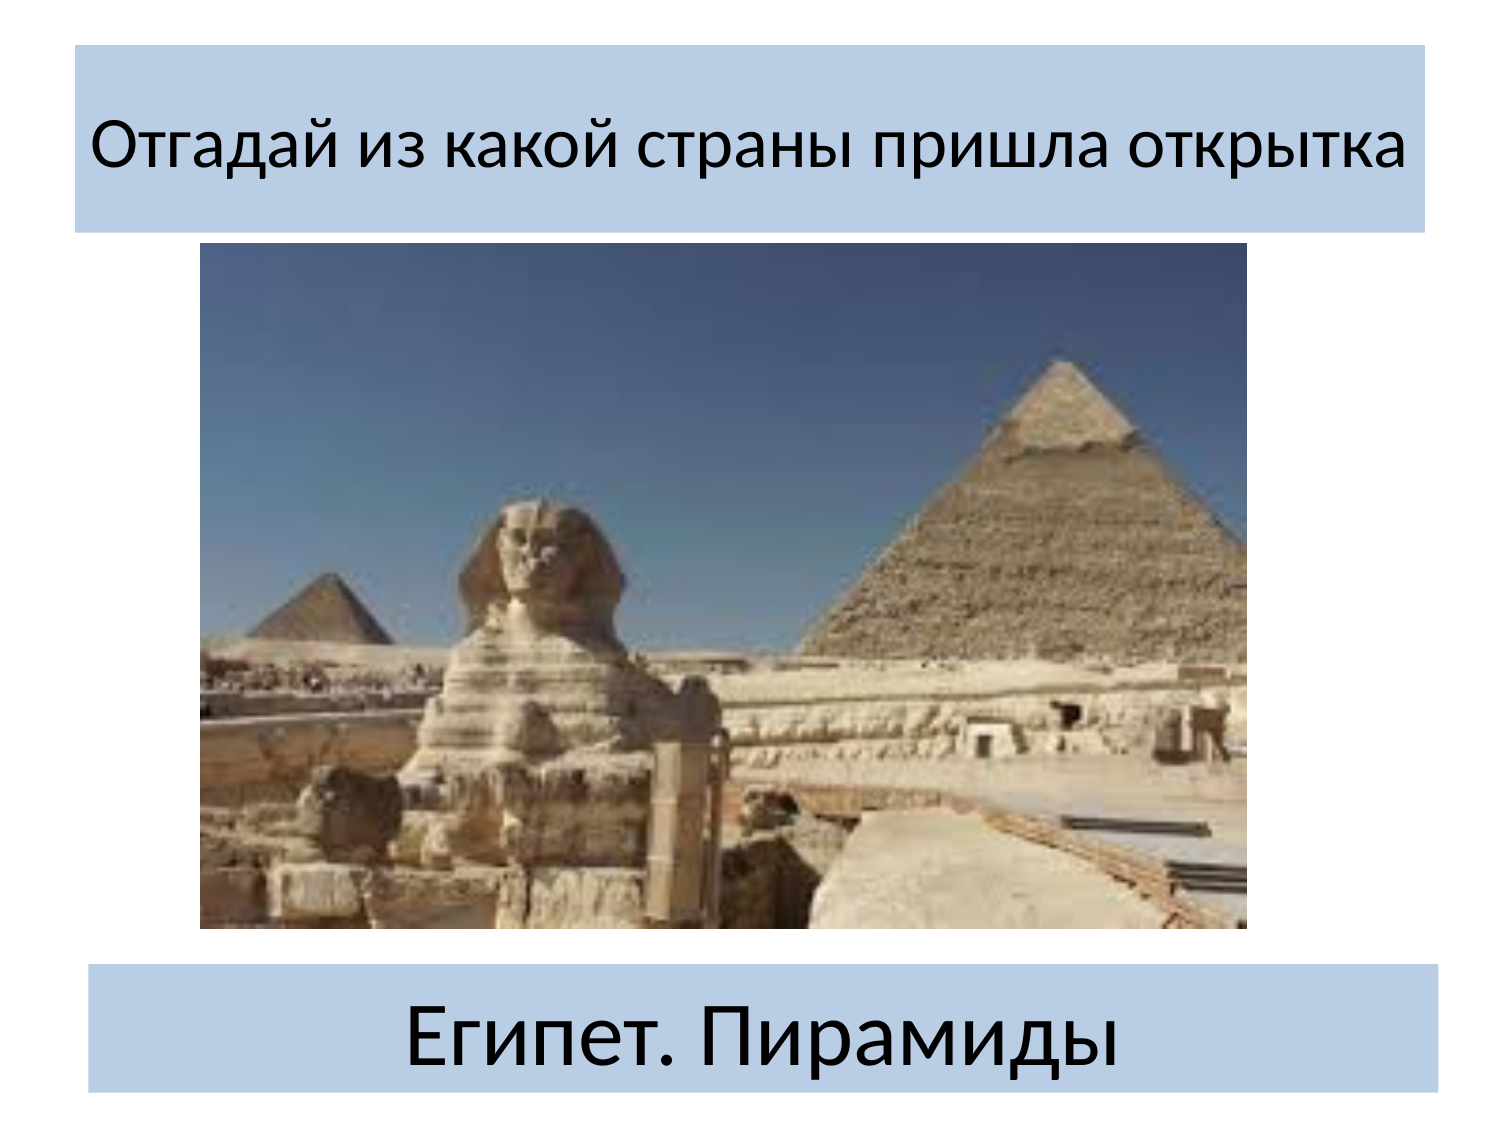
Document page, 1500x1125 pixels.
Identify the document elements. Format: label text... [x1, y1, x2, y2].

title Отгадай из какой страны пришла открытка [75, 45, 1425, 233]
text_box Египет. Пирамиды [88, 964, 1439, 1093]
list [199, 243, 1247, 929]
